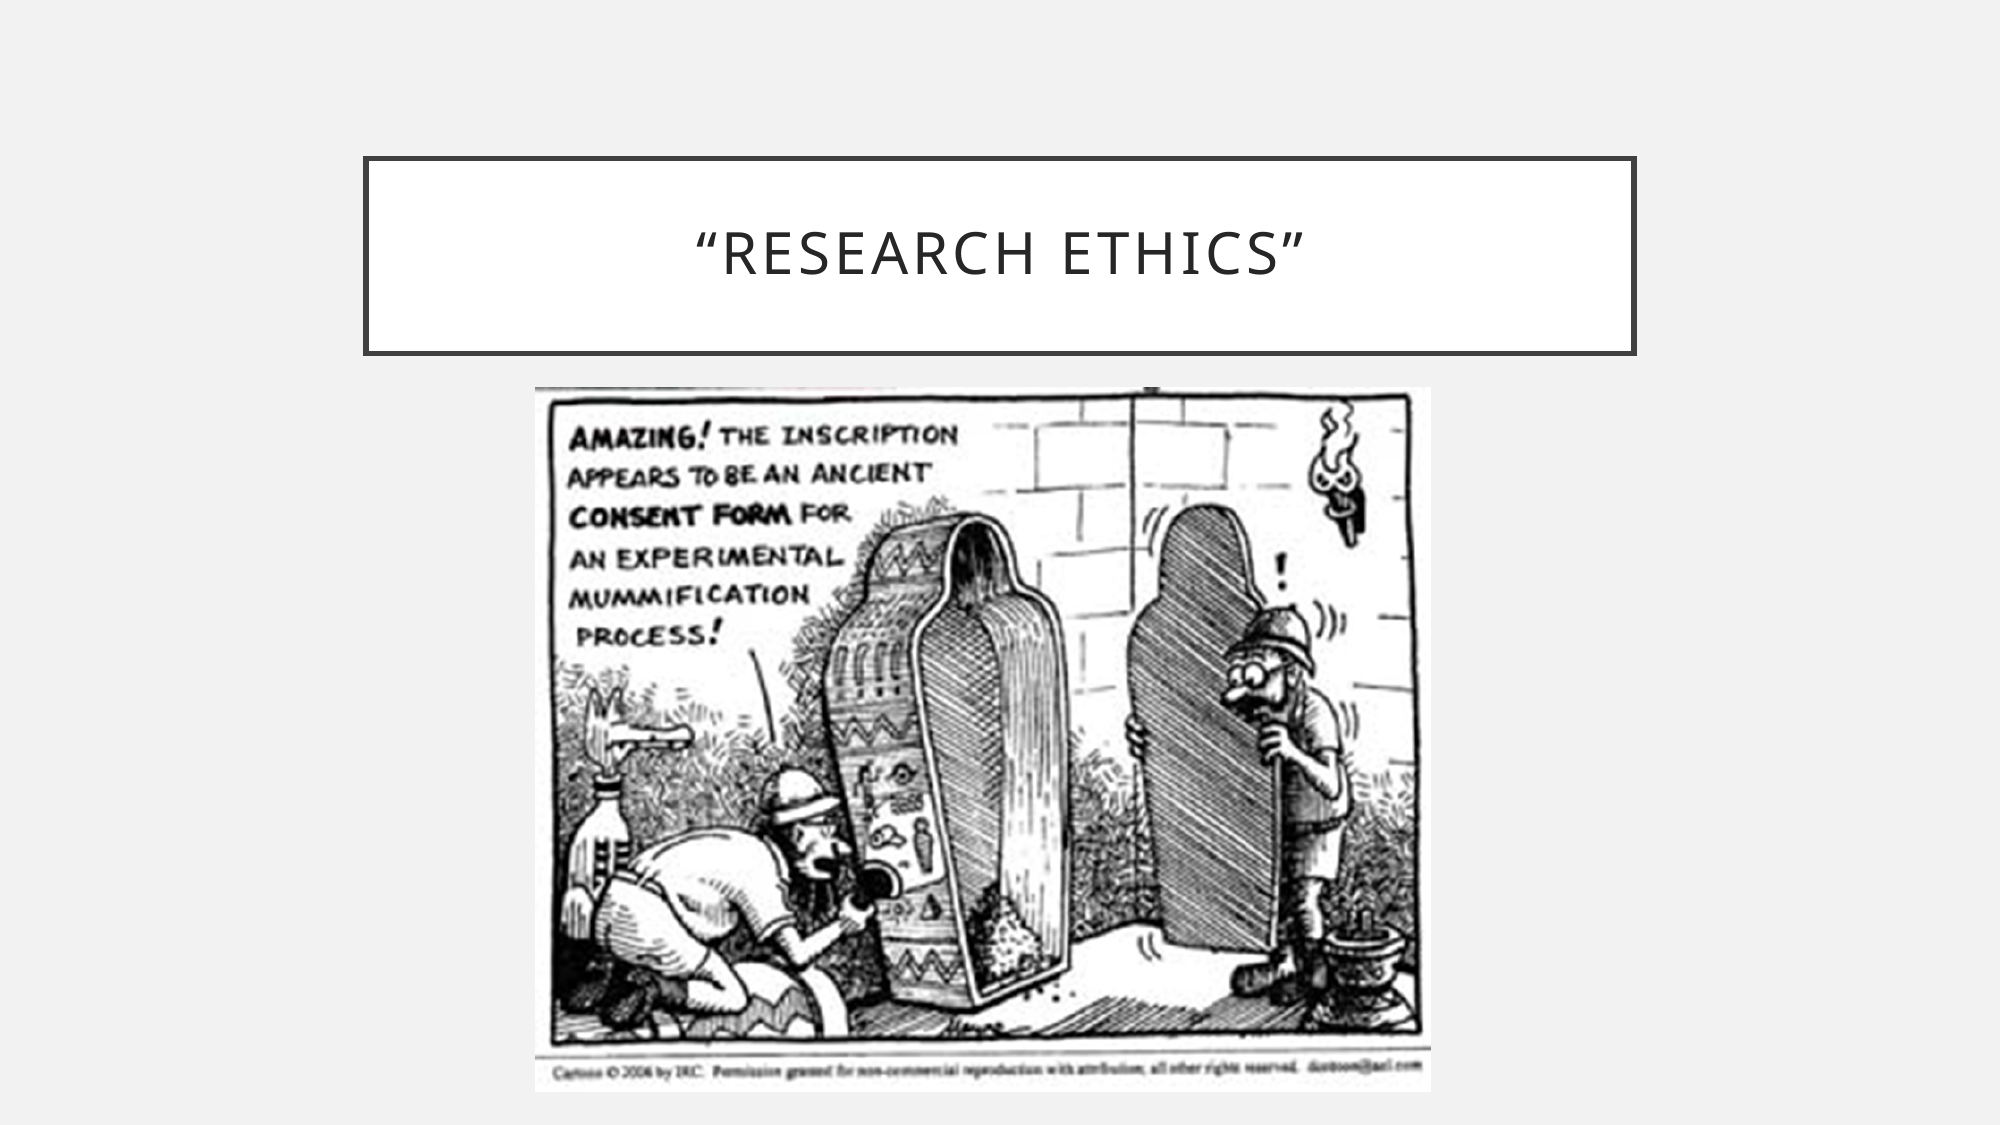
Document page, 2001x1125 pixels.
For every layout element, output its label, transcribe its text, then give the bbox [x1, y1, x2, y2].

picture [535, 387, 1431, 1092]
title “Research ethics” [363, 156, 1637, 356]
